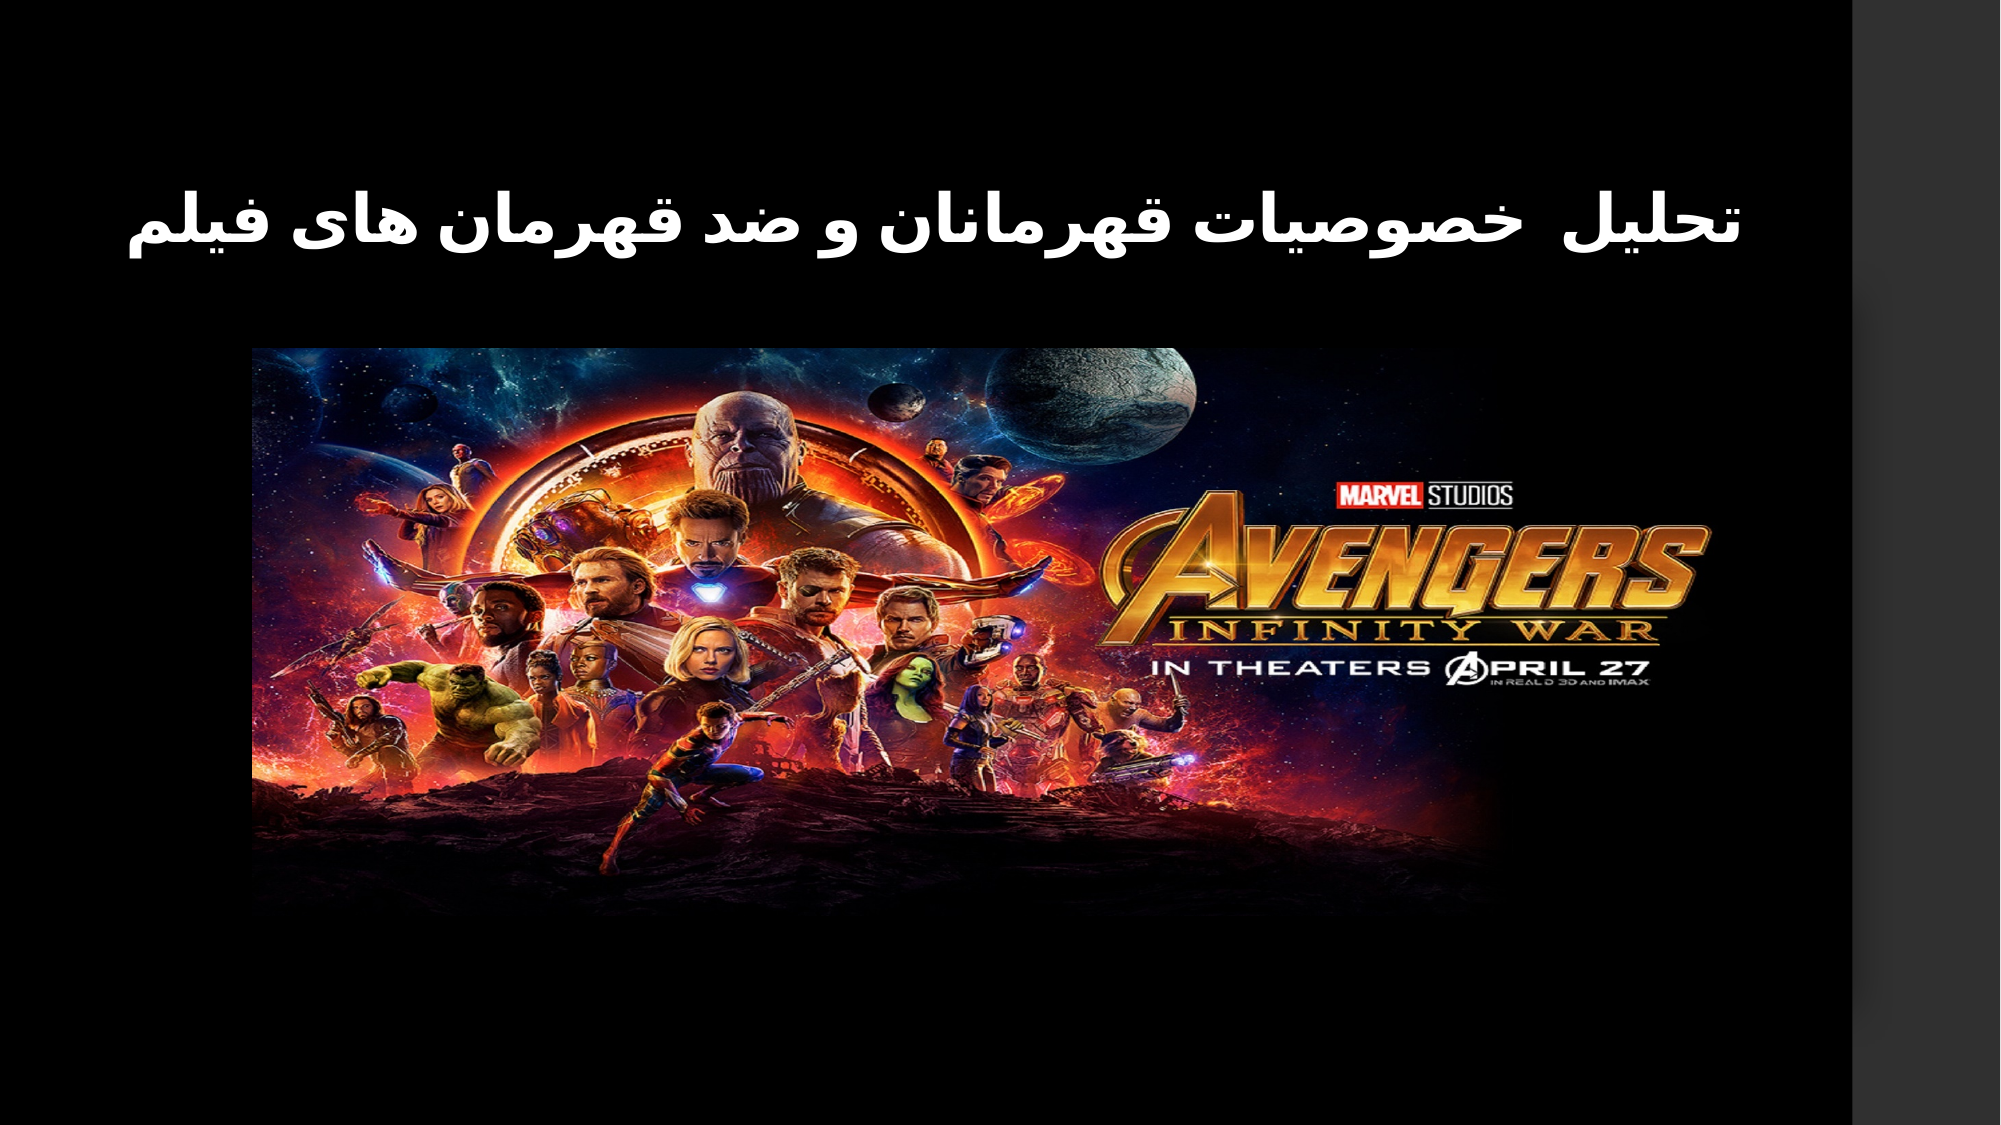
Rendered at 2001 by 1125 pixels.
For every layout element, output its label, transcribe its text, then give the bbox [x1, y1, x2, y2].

title تحلیل خصوصیات قهرمانان و ضد قهرمان های فیلم [92, 117, 1761, 265]
picture [252, 347, 1761, 917]
